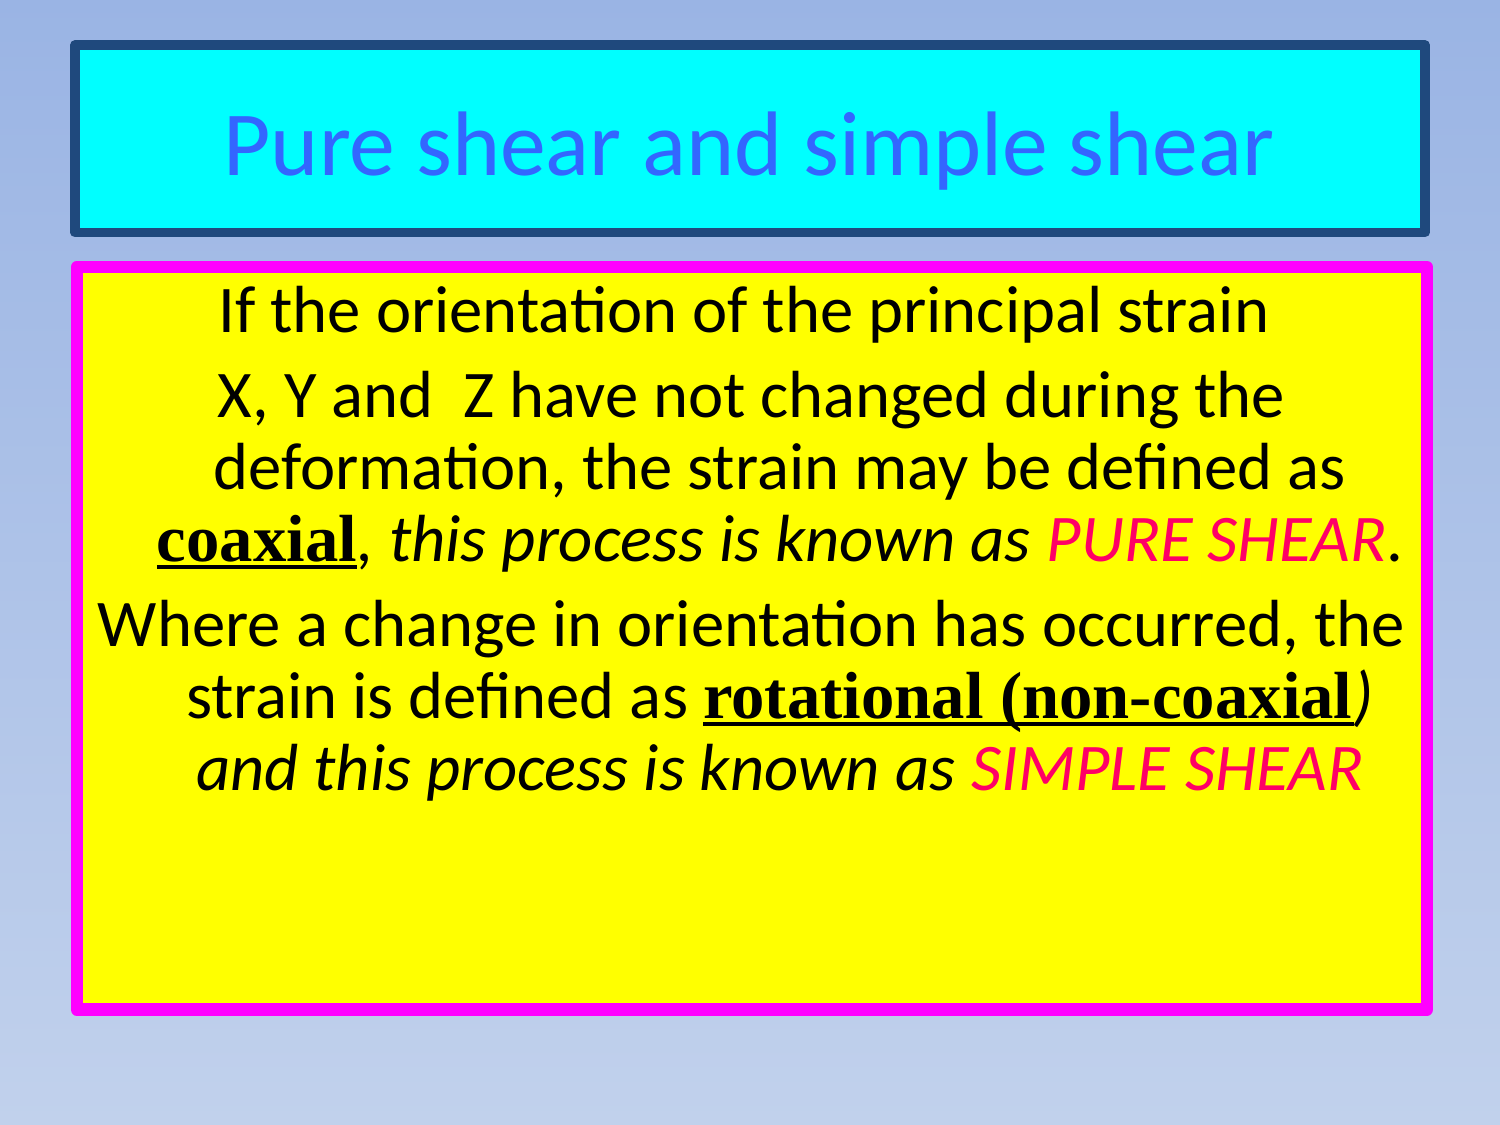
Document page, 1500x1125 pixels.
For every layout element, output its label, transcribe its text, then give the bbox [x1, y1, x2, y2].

title Pure shear and simple shear [75, 45, 1425, 233]
list If the orientation of the principal strain X, Y and Z have not changed during the deformation, the strain may be defined as coaxial, this process is known as PURE SHEAR. Where a change in orientation has occurred, the strain is defined as rotational (non-coaxial) and this process is known as SIMPLE SHEAR [76, 267, 1427, 1010]
